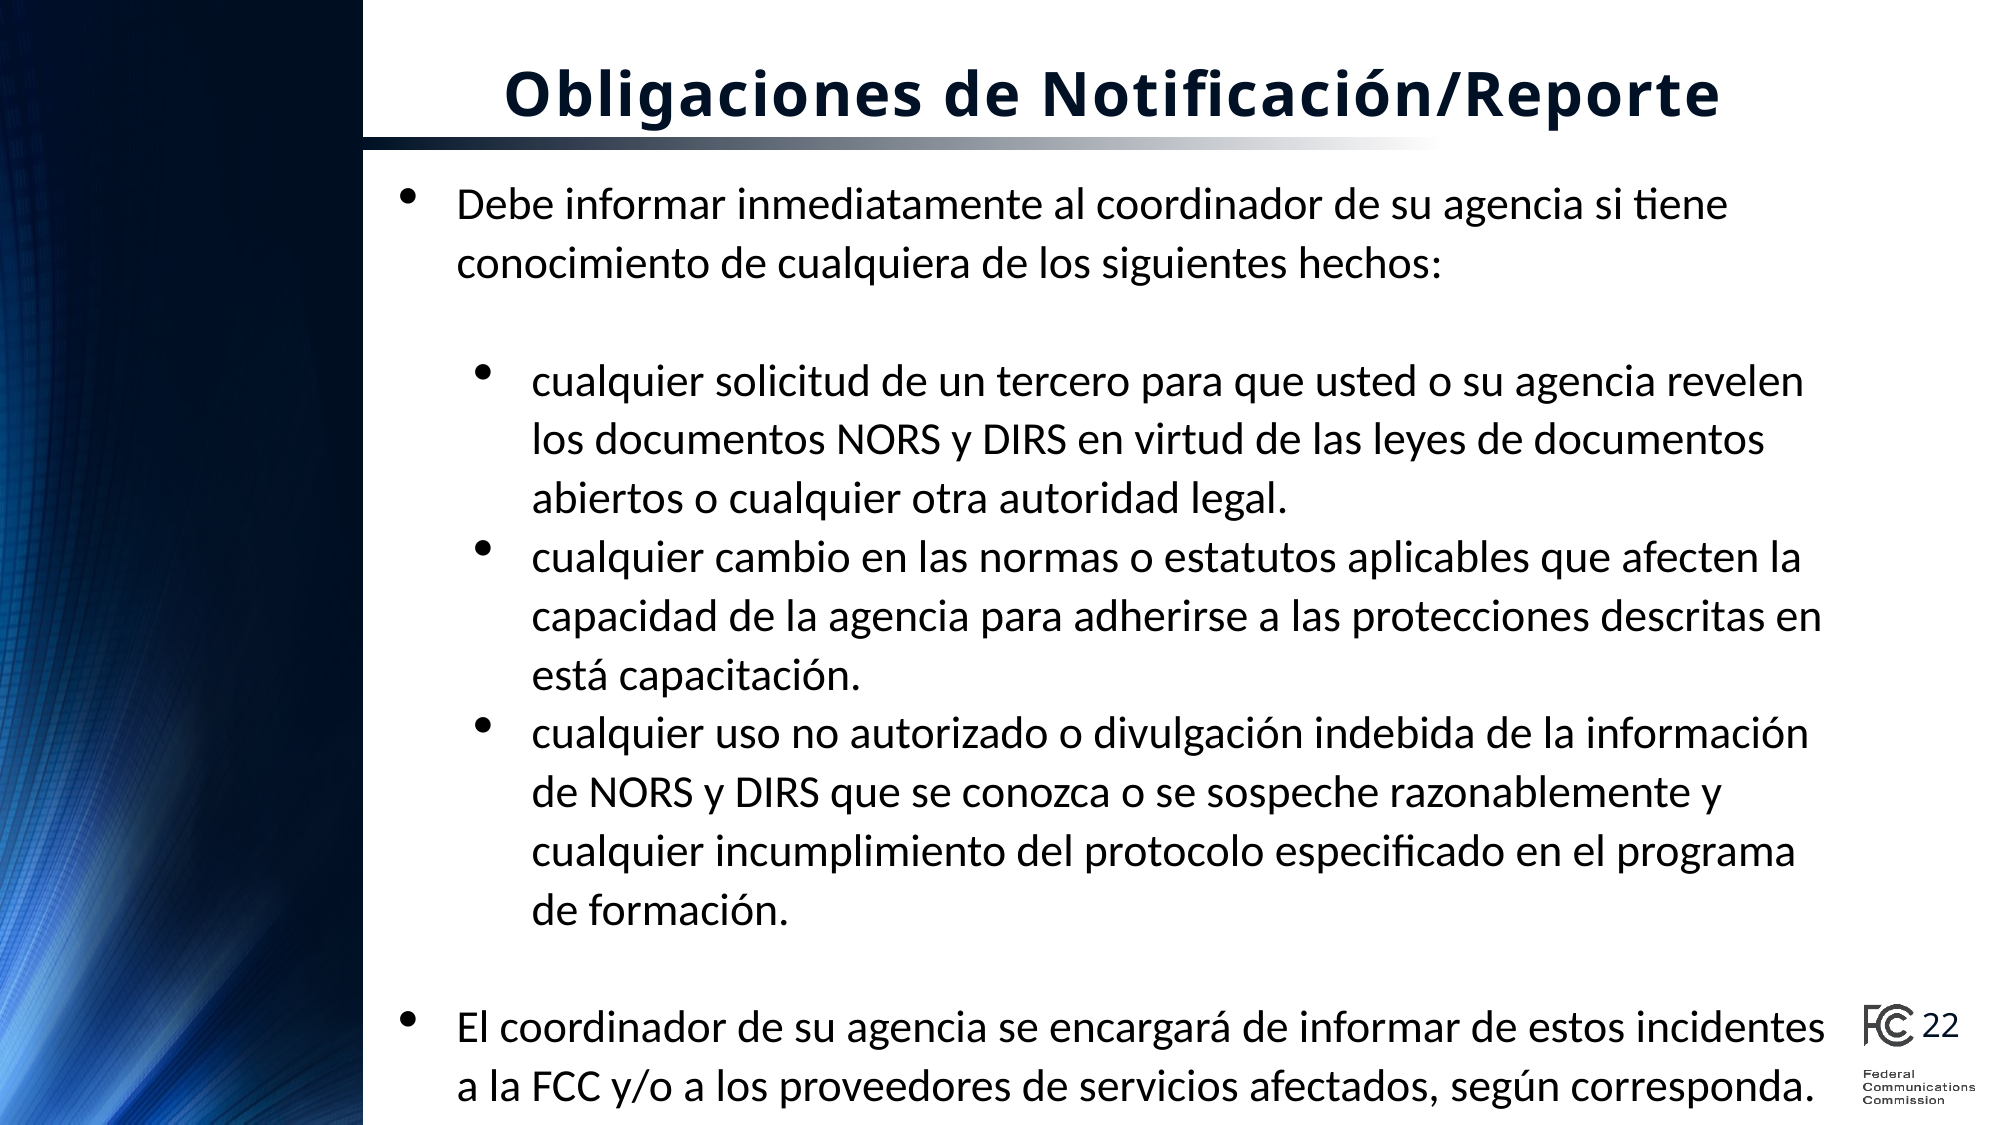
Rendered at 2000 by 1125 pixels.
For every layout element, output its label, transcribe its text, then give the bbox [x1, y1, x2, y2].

title Obligaciones de Notificación/Reporte [363, 12, 1864, 138]
picture [1863, 1004, 1975, 1104]
text_box [363, 136, 2000, 151]
text_box Debe informar inmediatamente al coordinador de su agencia si tiene conocimiento de cualquiera de los siguientes hechos: cualquier solicitud de un tercero para que usted o su agencia revelen los documentos NORS y DIRS en virtud de las leyes de documentos abiertos o cualquier otra autoridad legal. cualquier cambio en las normas o estatutos aplicables que afecten la capacidad de la agencia para adherirse a las protecciones descritas en está capacitación. cualquier uso no autorizado o divulgación indebida de la información de NORS y DIRS que se conozca o se sospeche razonablemente y cualquier incumplimiento del protocolo especificado en el programa de formación. El coordinador de su agencia se encargará de informar de estos incidentes a la FCC y/o a los proveedores de servicios afectados, según corresponda. [385, 162, 1864, 1125]
picture [0, 0, 363, 1125]
